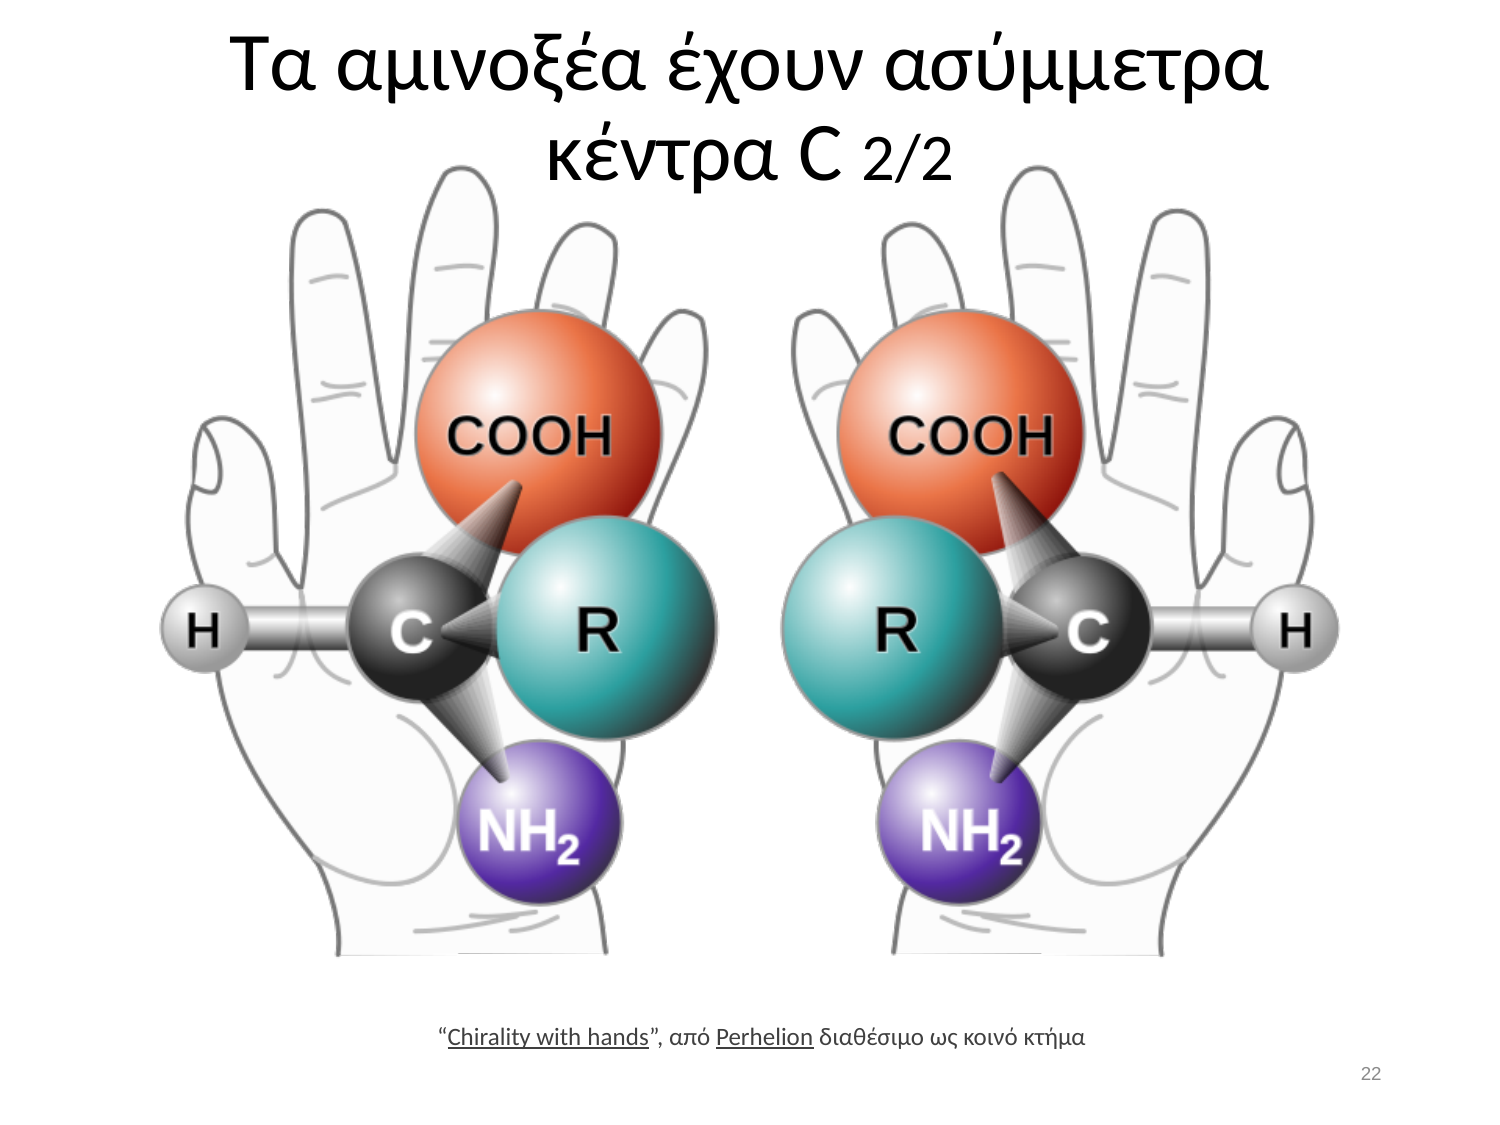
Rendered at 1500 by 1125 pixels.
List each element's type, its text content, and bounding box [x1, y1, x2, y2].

picture [152, 156, 1348, 968]
title Τα αμινοξέα έχουν ασύμμετρα κέντρα C 2/2 [103, 0, 1397, 218]
text_box “Chirality with hands”, από Perhelion διαθέσιμο ως κοινό κτήμα [348, 1013, 1176, 1058]
slide_number 21 [1059, 1042, 1397, 1103]
